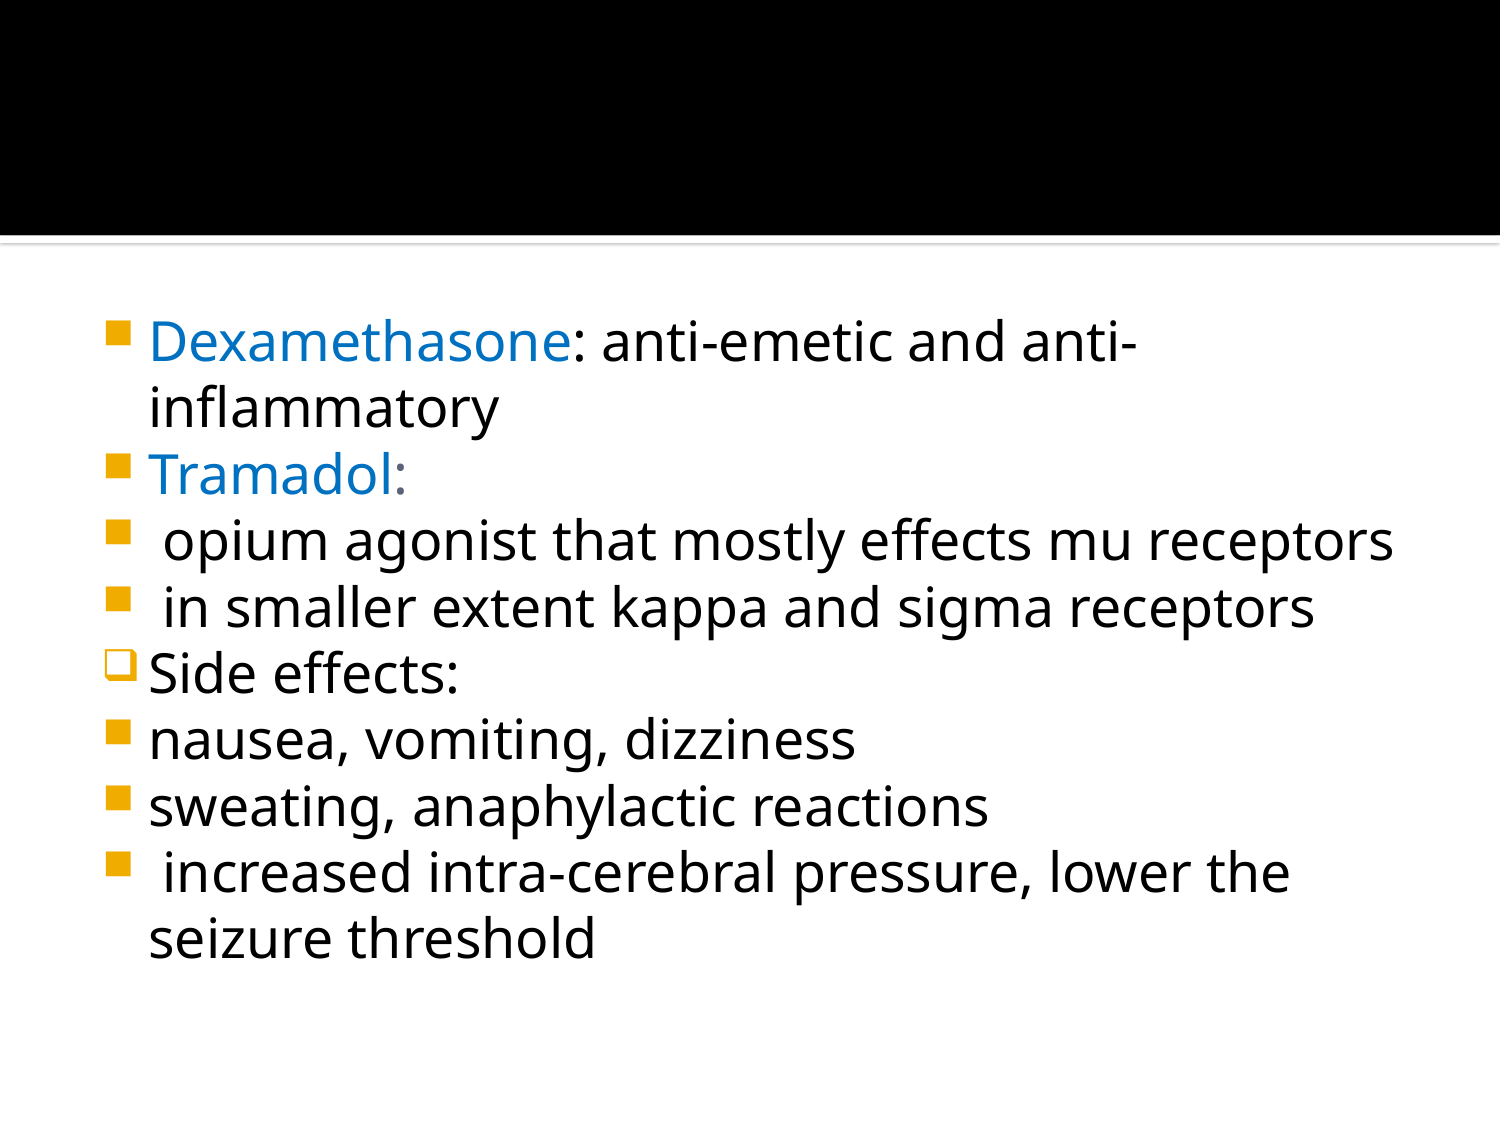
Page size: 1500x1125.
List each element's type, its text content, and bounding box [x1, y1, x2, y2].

list Dexamethasone: anti-emetic and anti-inflammatory Tramadol: opium agonist that mostly effects mu receptors in smaller extent kappa and sigma receptors Side effects: nausea, vomiting, dizziness sweating, anaphylactic reactions increased intra-cerebral pressure, lower the seizure threshold [75, 291, 1425, 1050]
